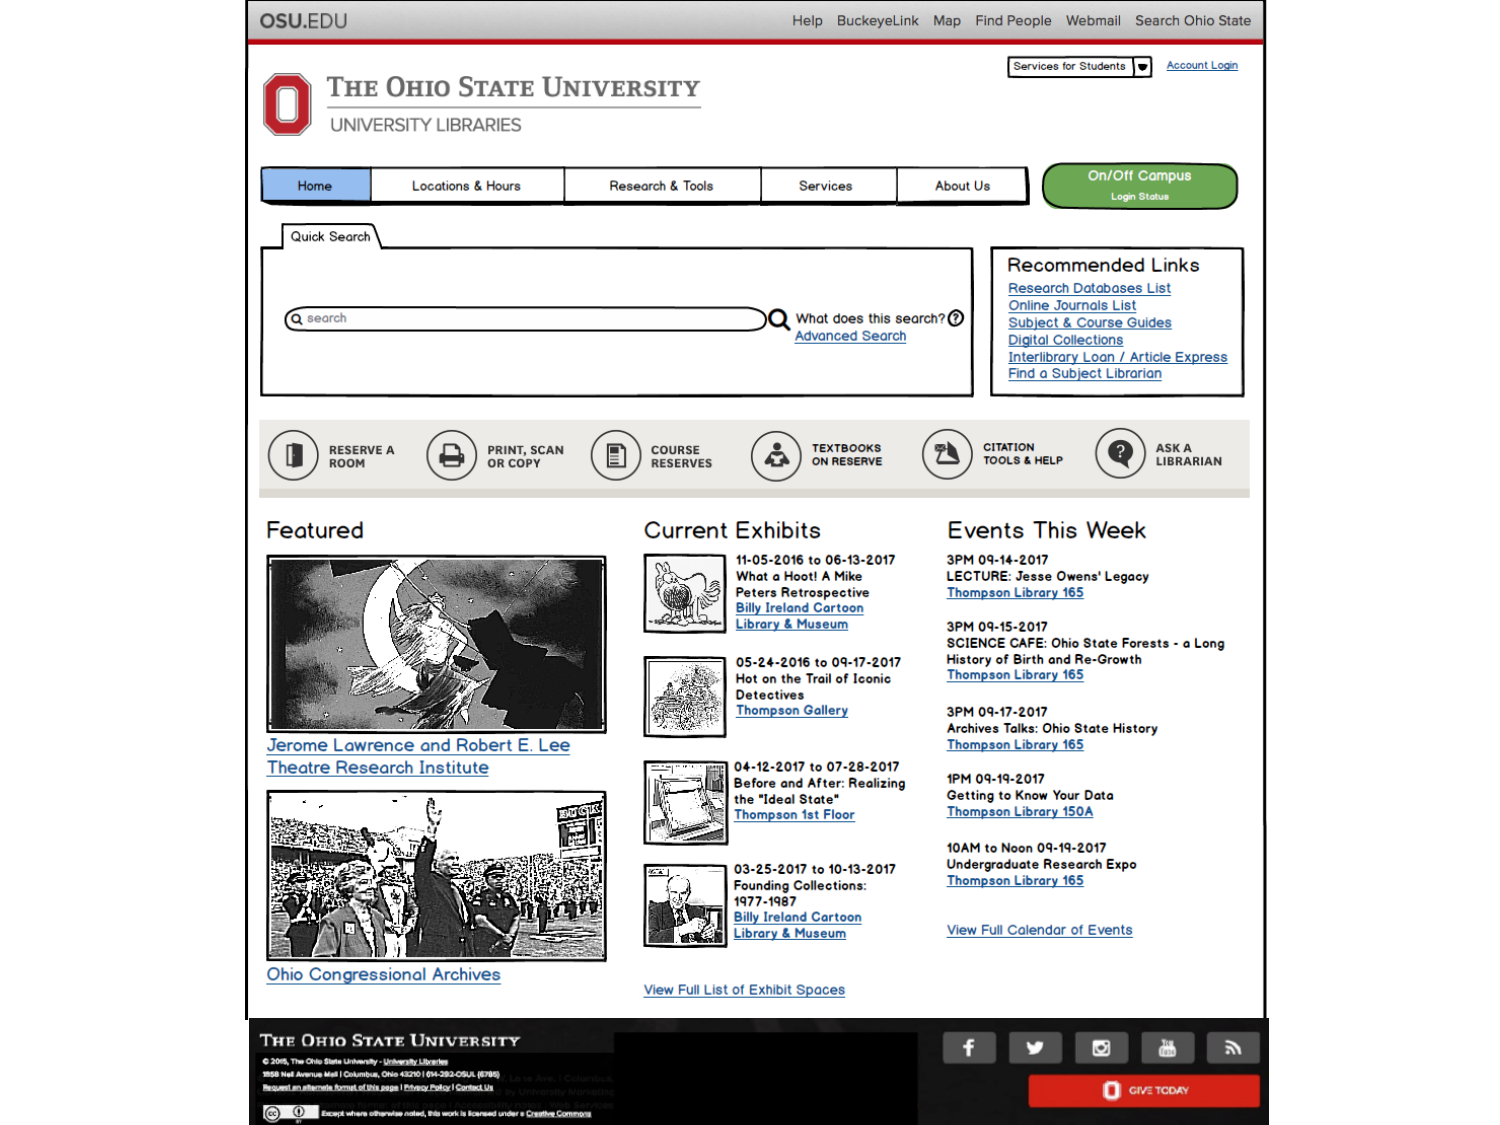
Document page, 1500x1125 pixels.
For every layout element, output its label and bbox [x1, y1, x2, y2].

picture [244, 0, 1269, 1125]
